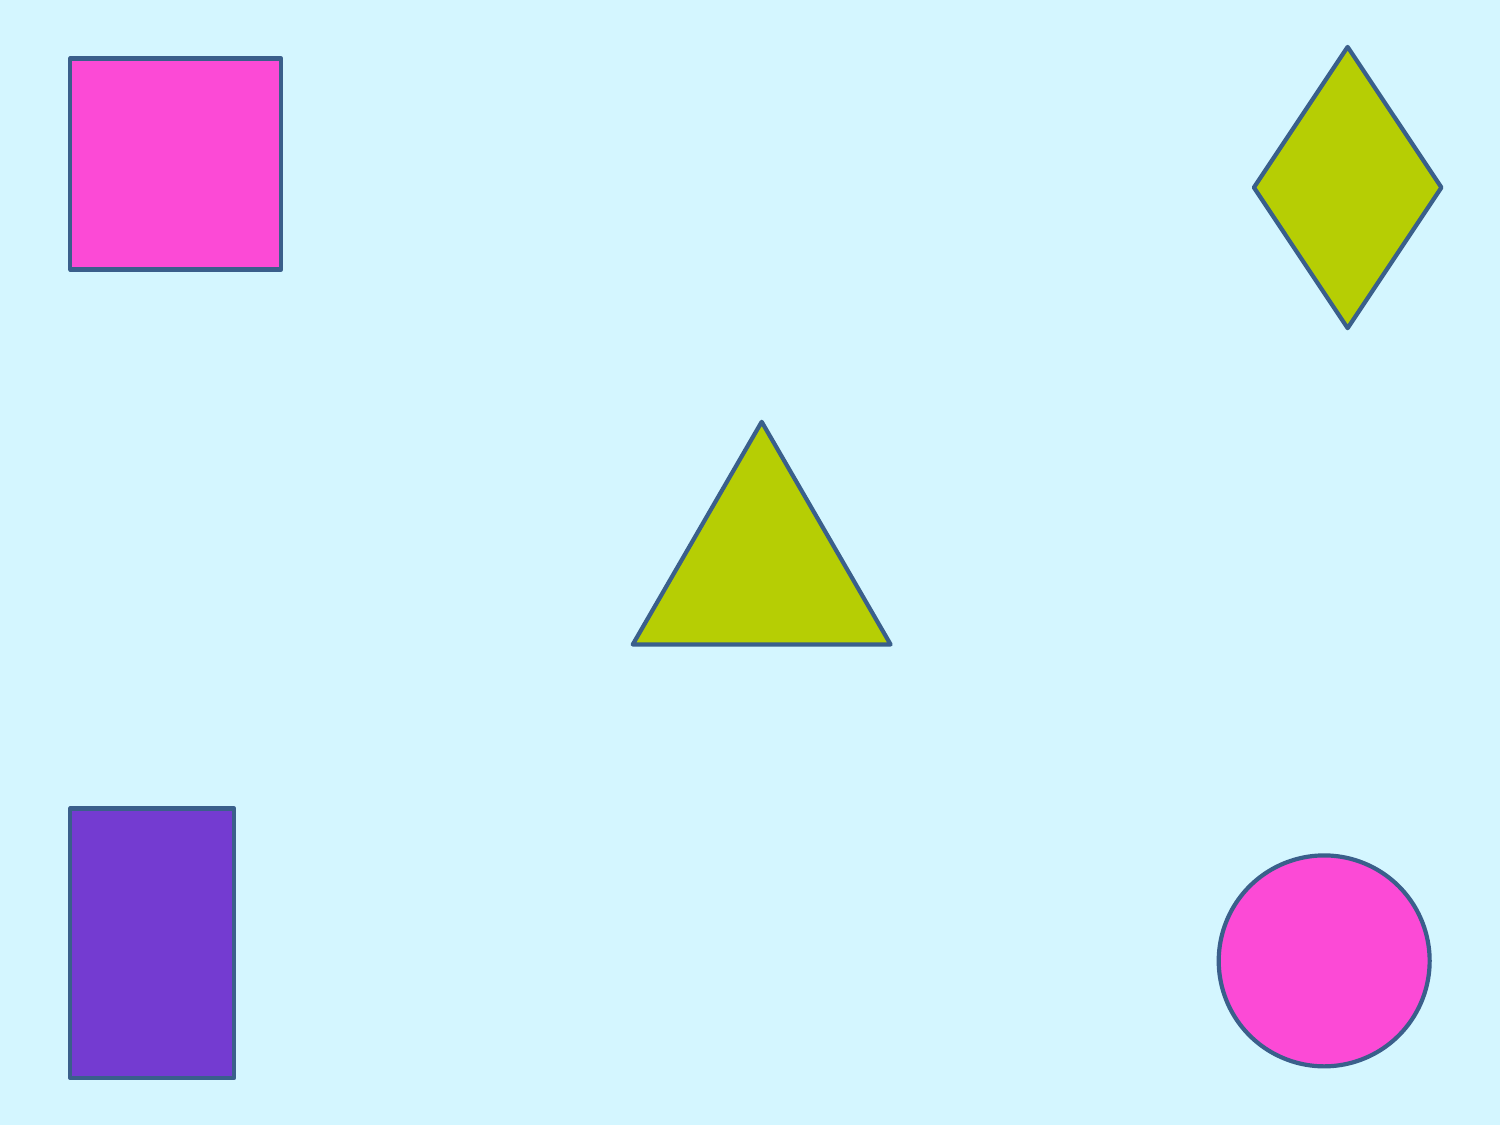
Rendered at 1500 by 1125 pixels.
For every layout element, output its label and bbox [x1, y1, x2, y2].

text_box [68, 56, 283, 272]
text_box [630, 419, 893, 647]
text_box [68, 806, 236, 1080]
text_box [1216, 853, 1432, 1069]
text_box [1252, 44, 1444, 331]
